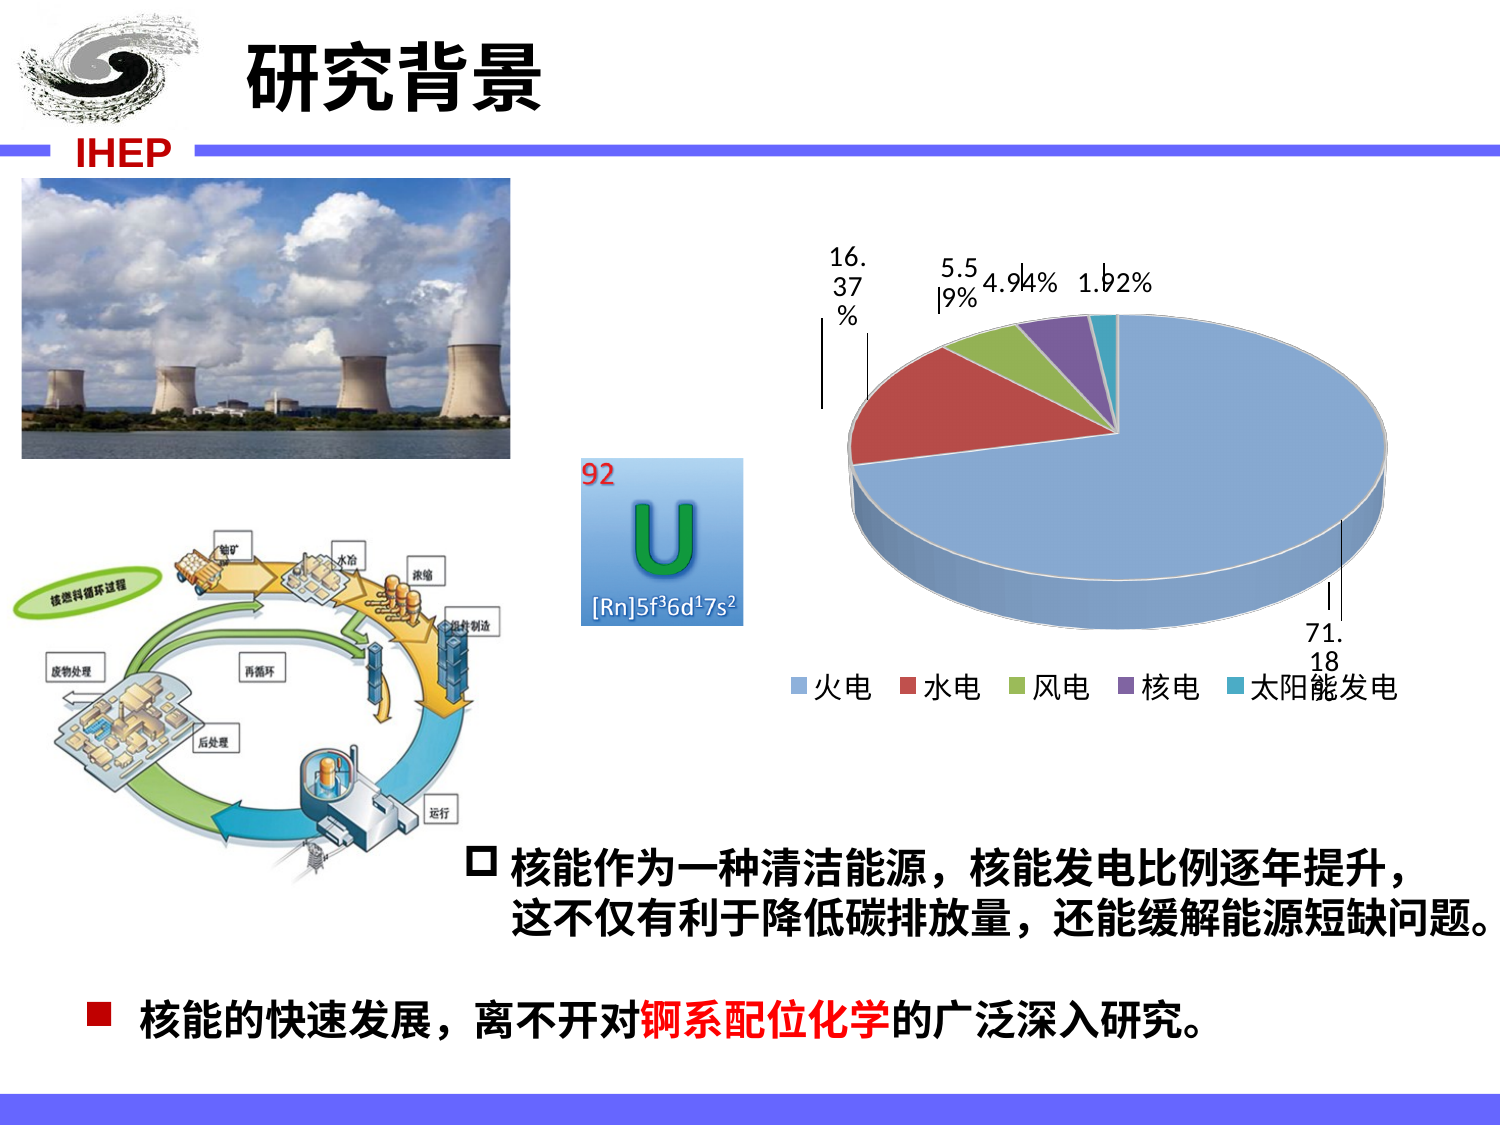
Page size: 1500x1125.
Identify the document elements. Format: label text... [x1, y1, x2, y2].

text_box 研究背景 [230, 23, 1247, 143]
picture [580, 458, 744, 627]
picture [11, 2, 207, 130]
picture [21, 178, 511, 459]
chart [773, 195, 1416, 749]
text_box [0, 1092, 1500, 1125]
text_box 核能作为一种清洁能源，核能发电比例逐年提升， 这不仅有利于降低碳排放量，还能缓解能源短缺问题。 [448, 834, 1500, 949]
text_box 核能的快速发展，离不开对锕系配位化学的广泛深入研究。 [68, 974, 1306, 1052]
picture [6, 496, 534, 909]
